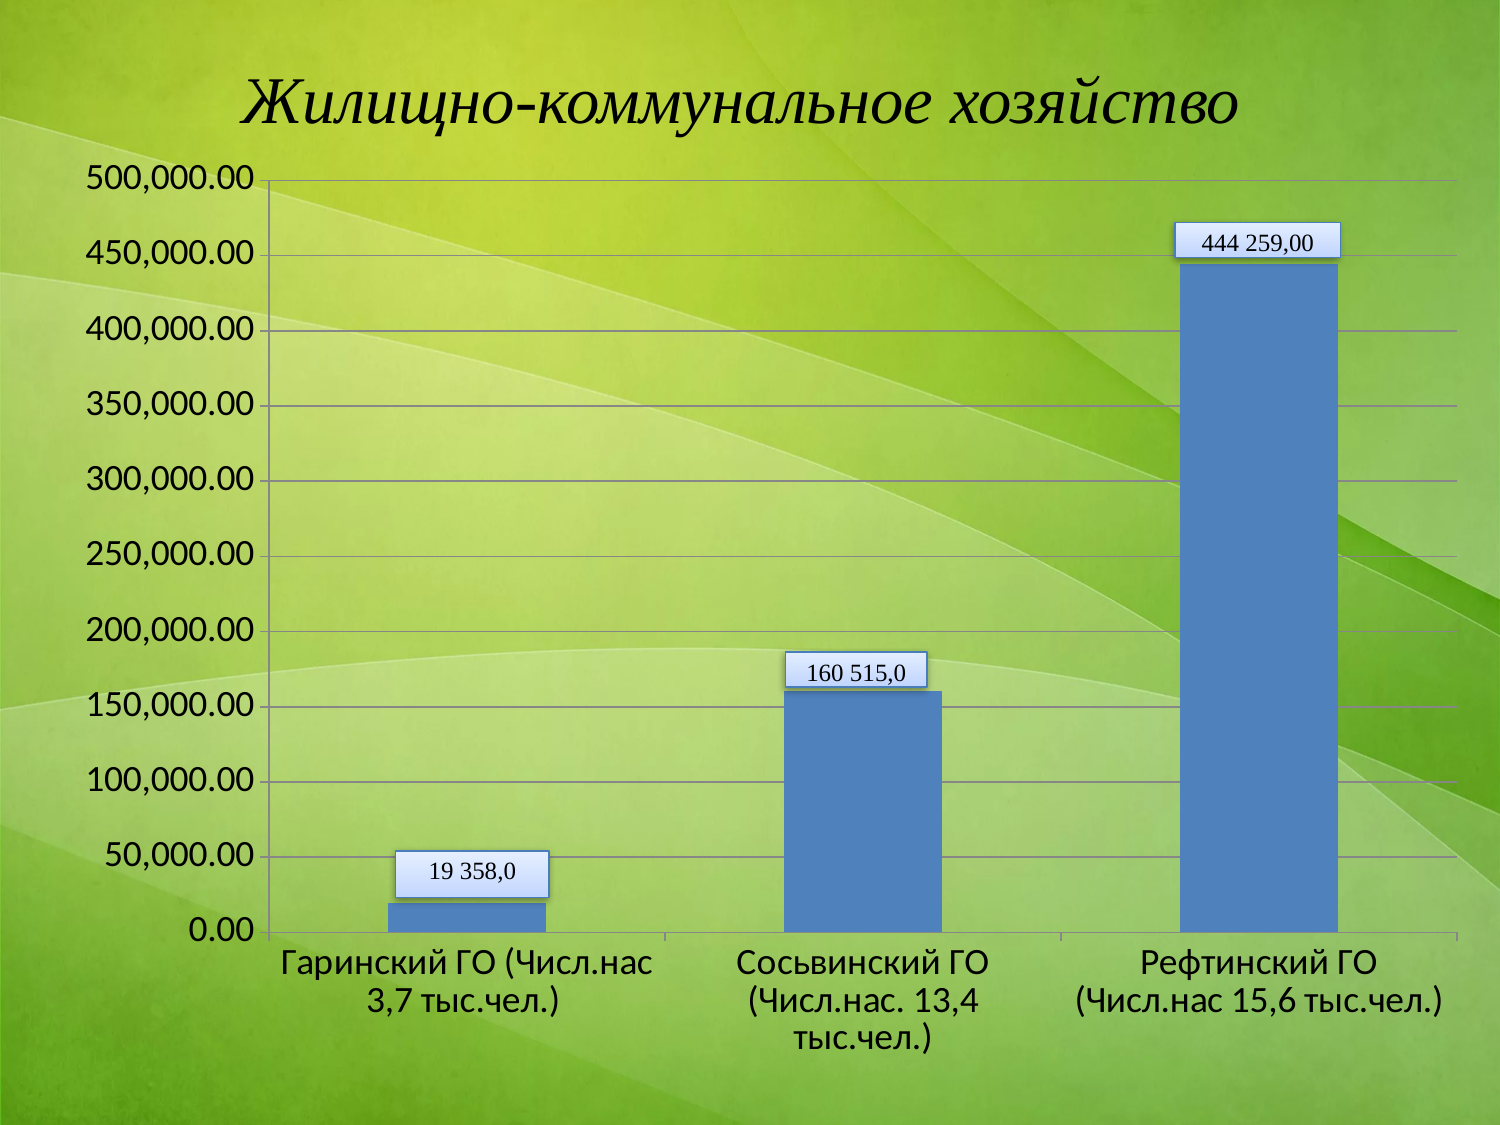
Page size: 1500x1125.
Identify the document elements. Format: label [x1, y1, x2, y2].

chart [29, 136, 1459, 1059]
picture [0, 0, 1500, 1125]
